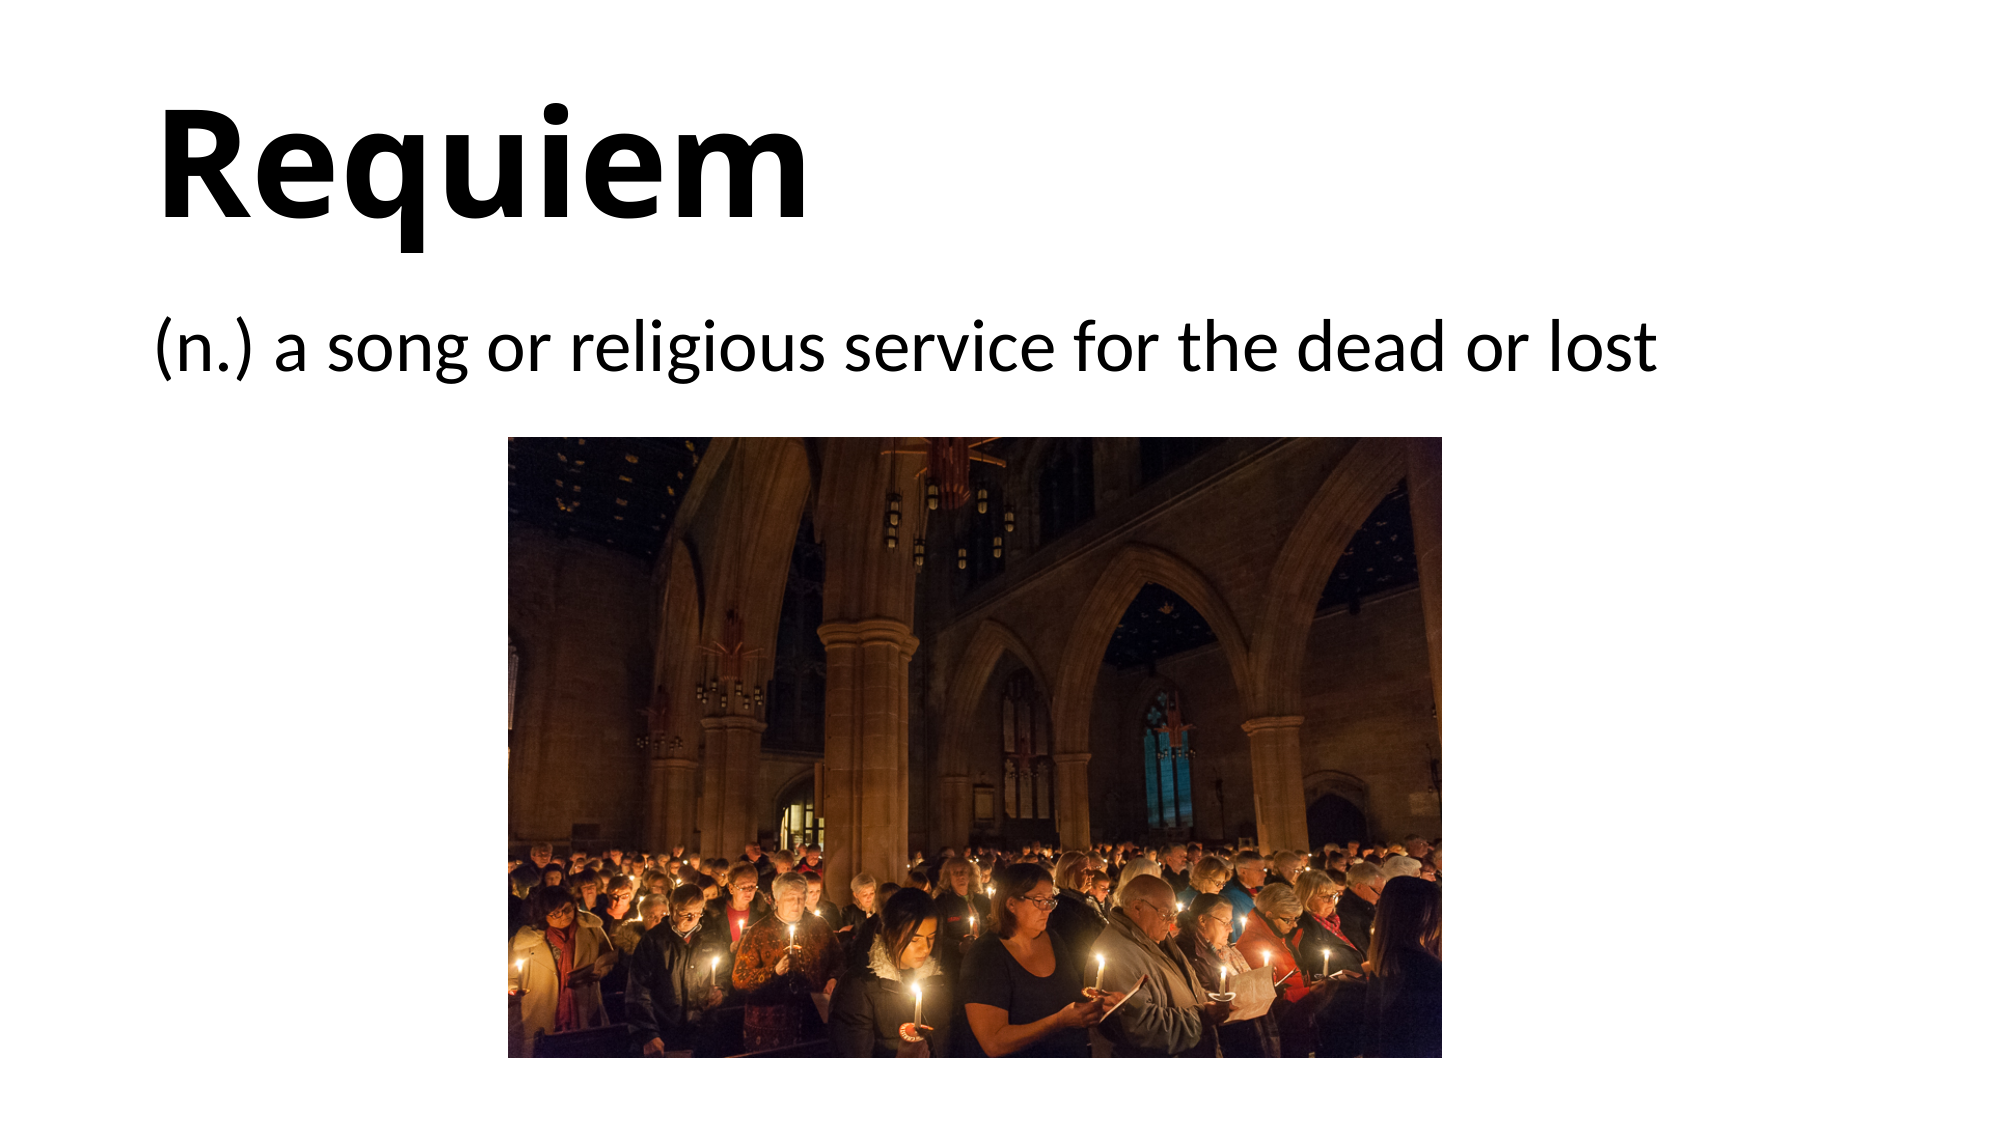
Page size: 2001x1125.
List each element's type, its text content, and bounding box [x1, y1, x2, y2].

list (n.) a song or religious service for the dead or lost [137, 299, 1863, 438]
picture [508, 437, 1442, 1059]
title Requiem [137, 59, 1863, 278]
